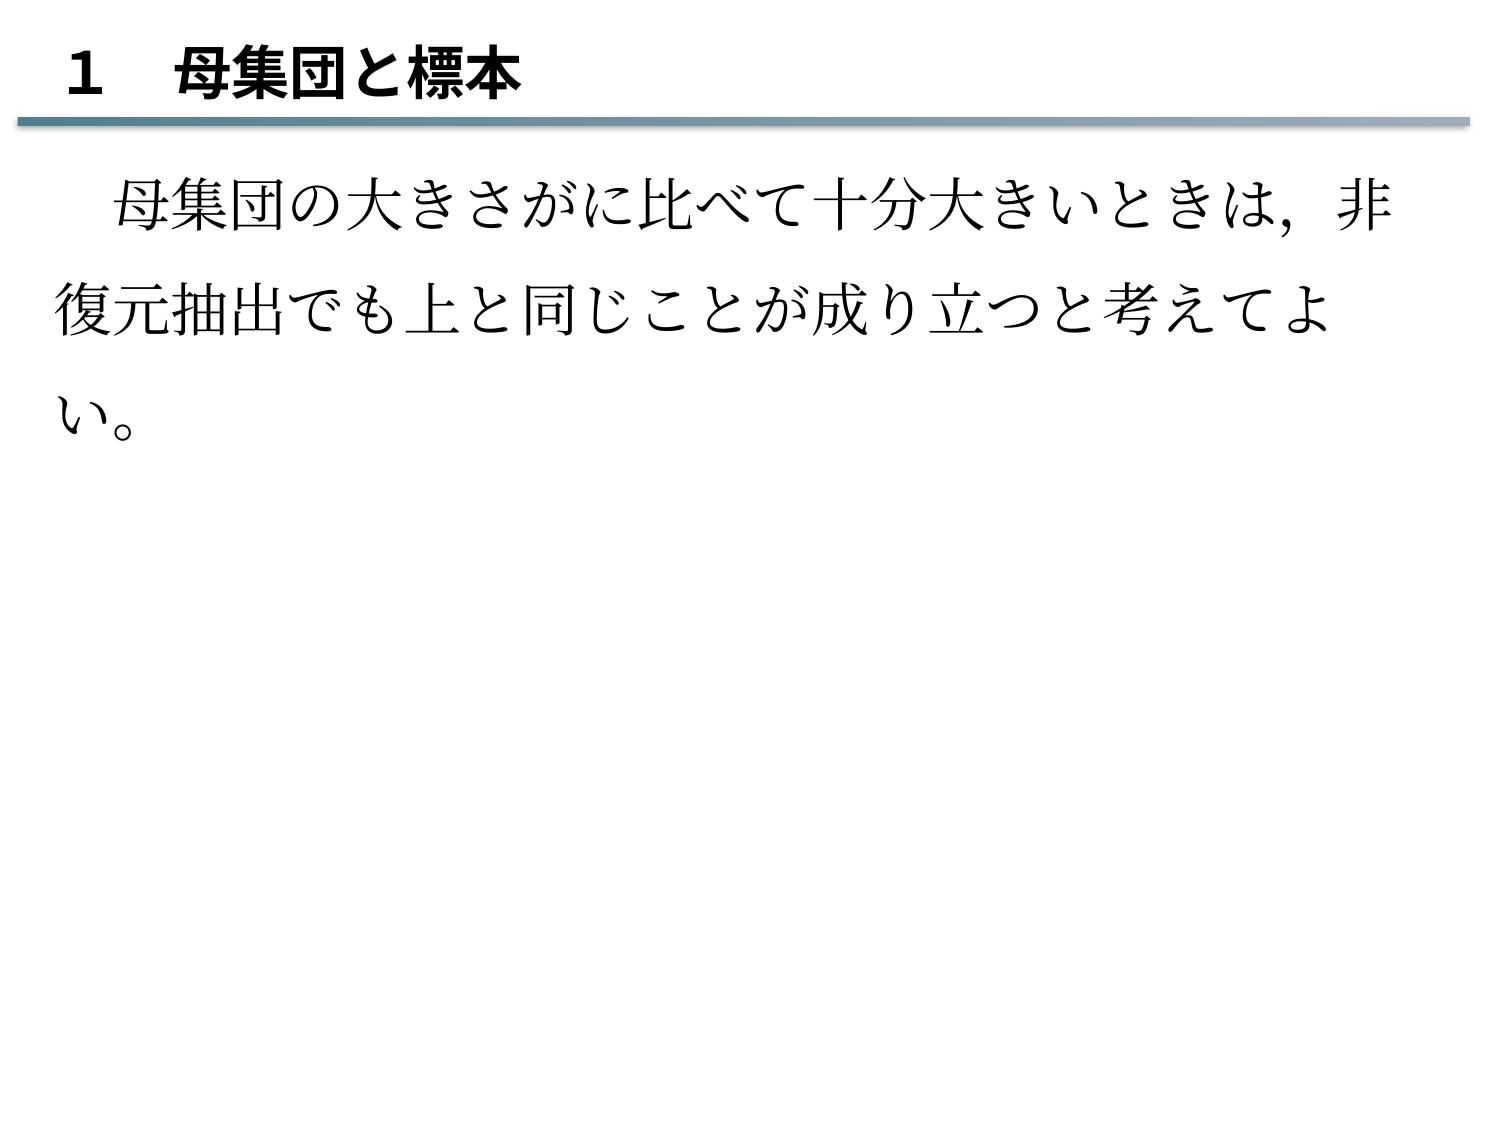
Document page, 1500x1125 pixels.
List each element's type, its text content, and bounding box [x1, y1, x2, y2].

text_box １ 母集団と標本 [42, 13, 1436, 114]
